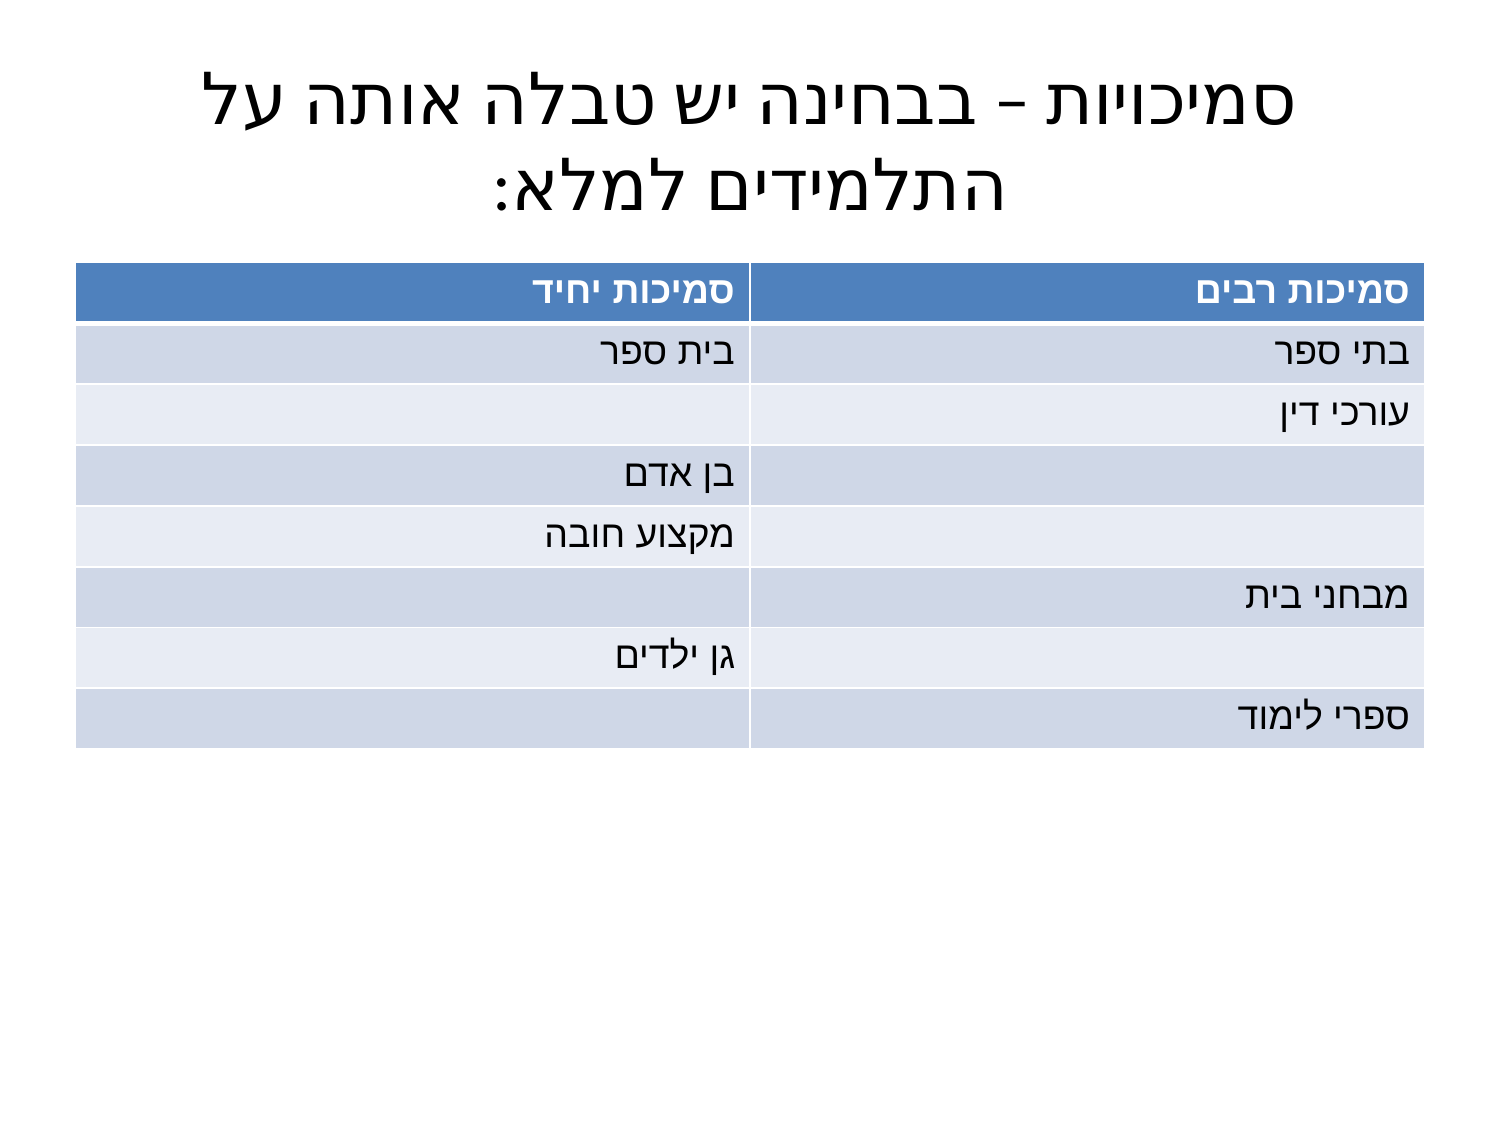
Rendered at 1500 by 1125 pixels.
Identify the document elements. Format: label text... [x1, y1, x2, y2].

table_cell ספרי לימוד [751, 689, 1424, 748]
table_header סמיכות רבים [751, 263, 1424, 321]
table_cell בתי ספר [751, 326, 1424, 383]
table_cell [751, 507, 1424, 566]
table_cell [751, 446, 1424, 505]
table_cell [76, 385, 749, 444]
table_cell [751, 628, 1424, 687]
table_header סמיכות יחיד [76, 263, 749, 321]
table_cell [76, 568, 749, 627]
table_cell מקצוע חובה [76, 507, 749, 566]
table_cell [76, 689, 749, 748]
title סמיכויות – בבחינה יש טבלה אותה על התלמידים למלא: [75, 45, 1425, 233]
table_cell מבחני בית [751, 568, 1424, 627]
table_cell עורכי דין [751, 385, 1424, 444]
table_cell בית ספר [76, 326, 749, 383]
table_cell גן ילדים [76, 628, 749, 687]
table_cell בן אדם [76, 446, 749, 505]
